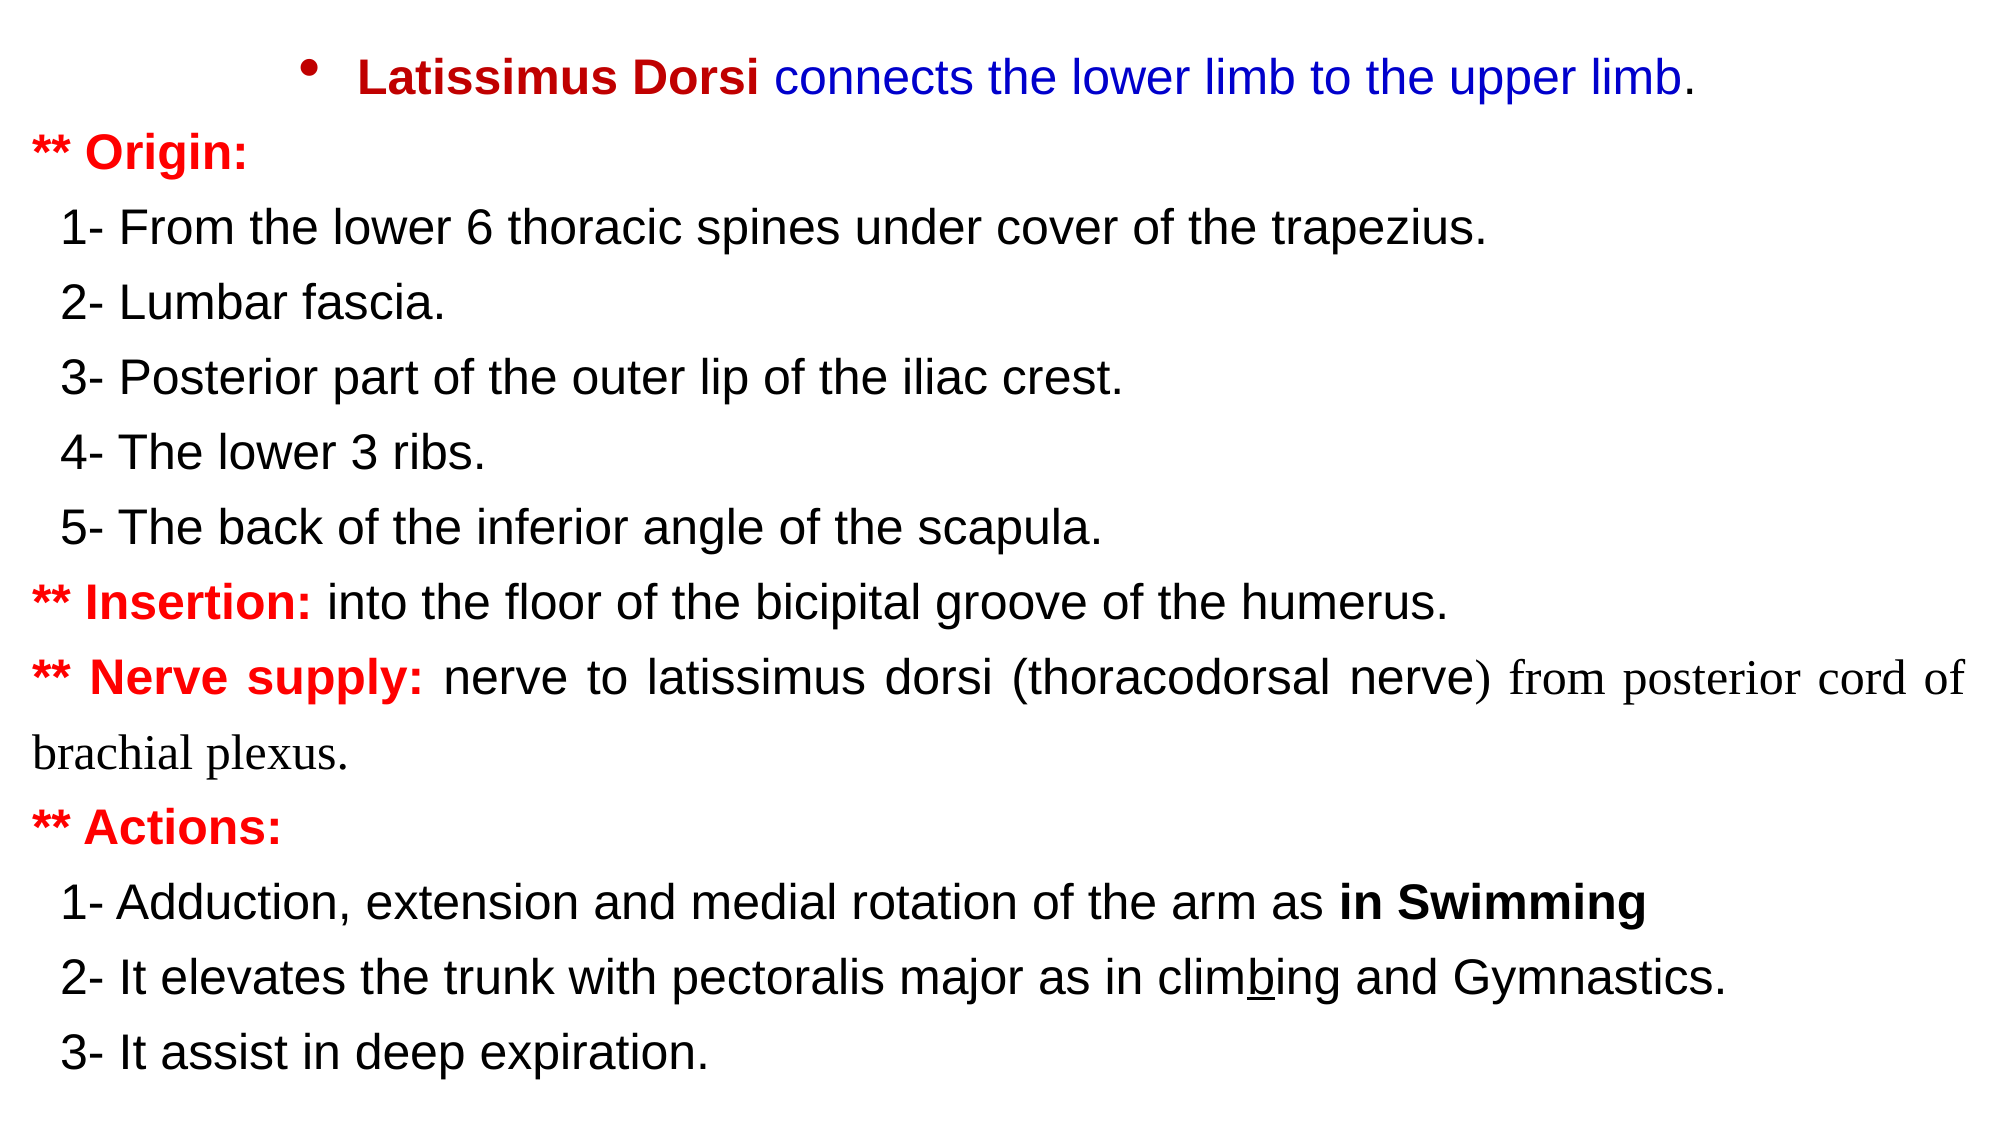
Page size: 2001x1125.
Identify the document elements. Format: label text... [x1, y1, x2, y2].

text_box Latissimus Dorsi connects the lower limb to the upper limb. ** Origin: 1- From the lower 6 thoracic spines under cover of the trapezius. 2- Lumbar fascia. 3- Posterior part of the outer lip of the iliac crest. 4- The lower 3 ribs. 5- The back of the inferior angle of the scapula. ** Insertion: into the floor of the bicipital groove of the humerus. ** Nerve supply: nerve to latissimus dorsi (thoracodorsal nerve) from posterior cord of brachial plexus. ** Actions: 1- Adduction, extension and medial rotation of the arm as in Swimming 2- It elevates the trunk with pectoralis major as in climbing and Gymnastics. 3- It assist in deep expiration. [17, 21, 1981, 1087]
